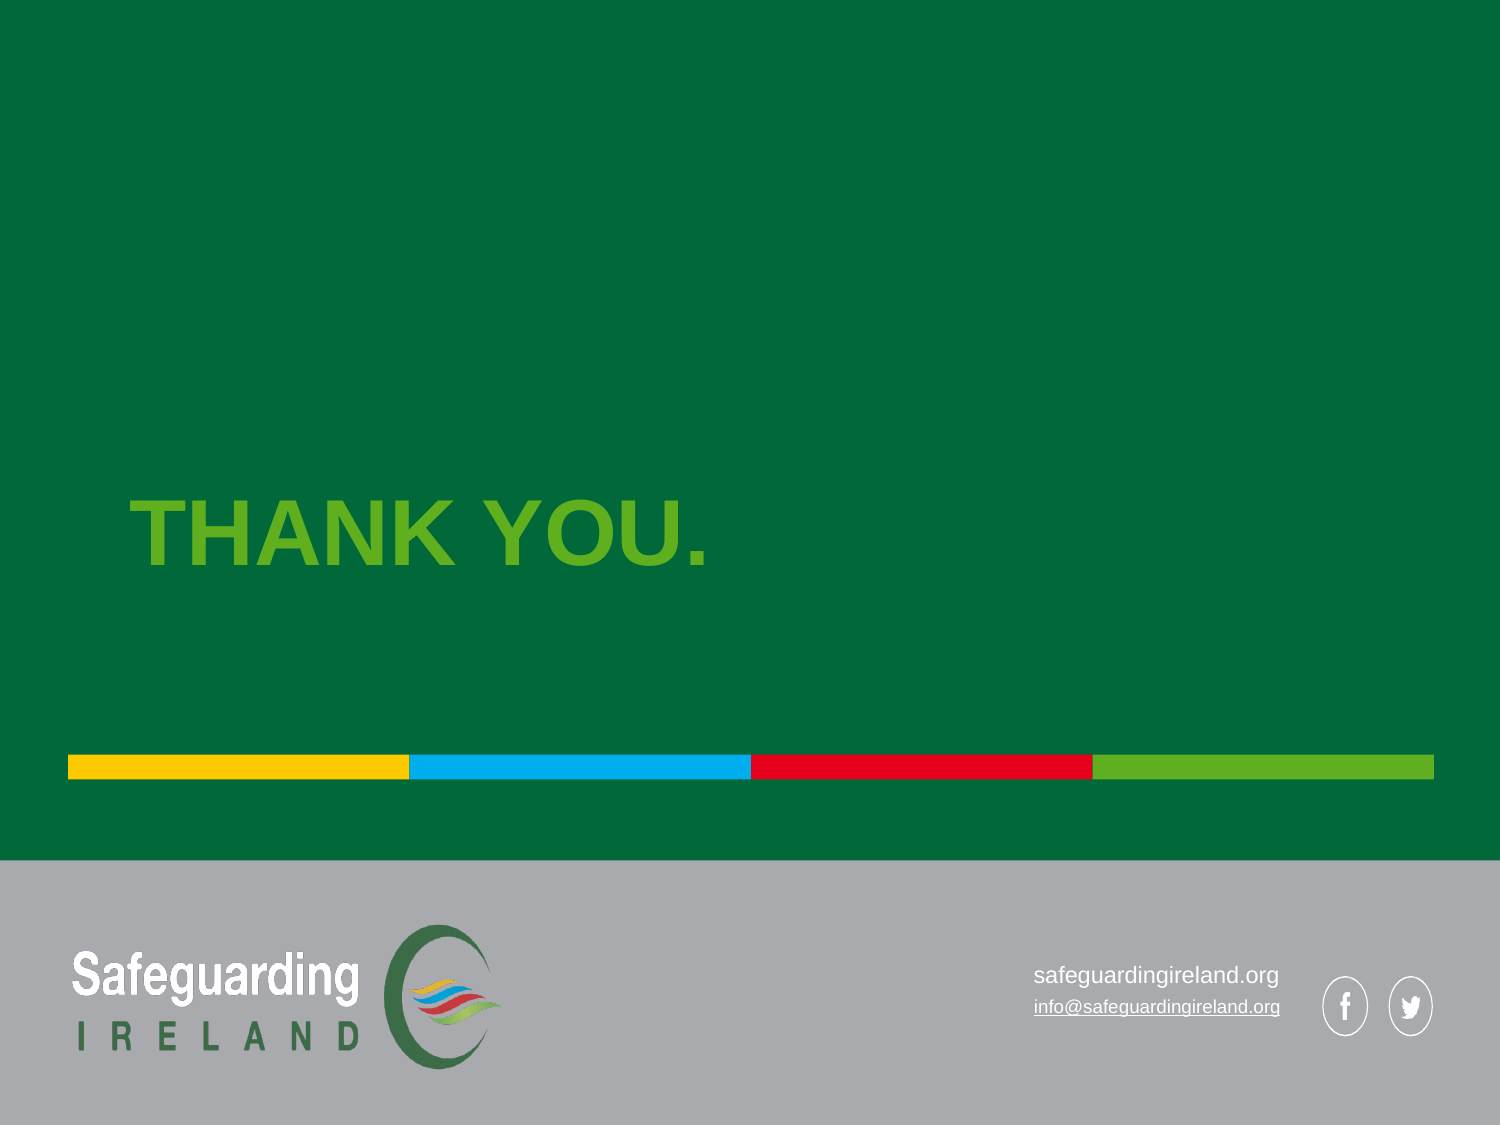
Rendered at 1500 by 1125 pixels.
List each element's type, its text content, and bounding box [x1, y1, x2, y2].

picture [1340, 992, 1351, 1020]
picture [1401, 996, 1421, 1019]
picture [0, 841, 567, 1125]
title THANK YOU. [114, 428, 957, 643]
